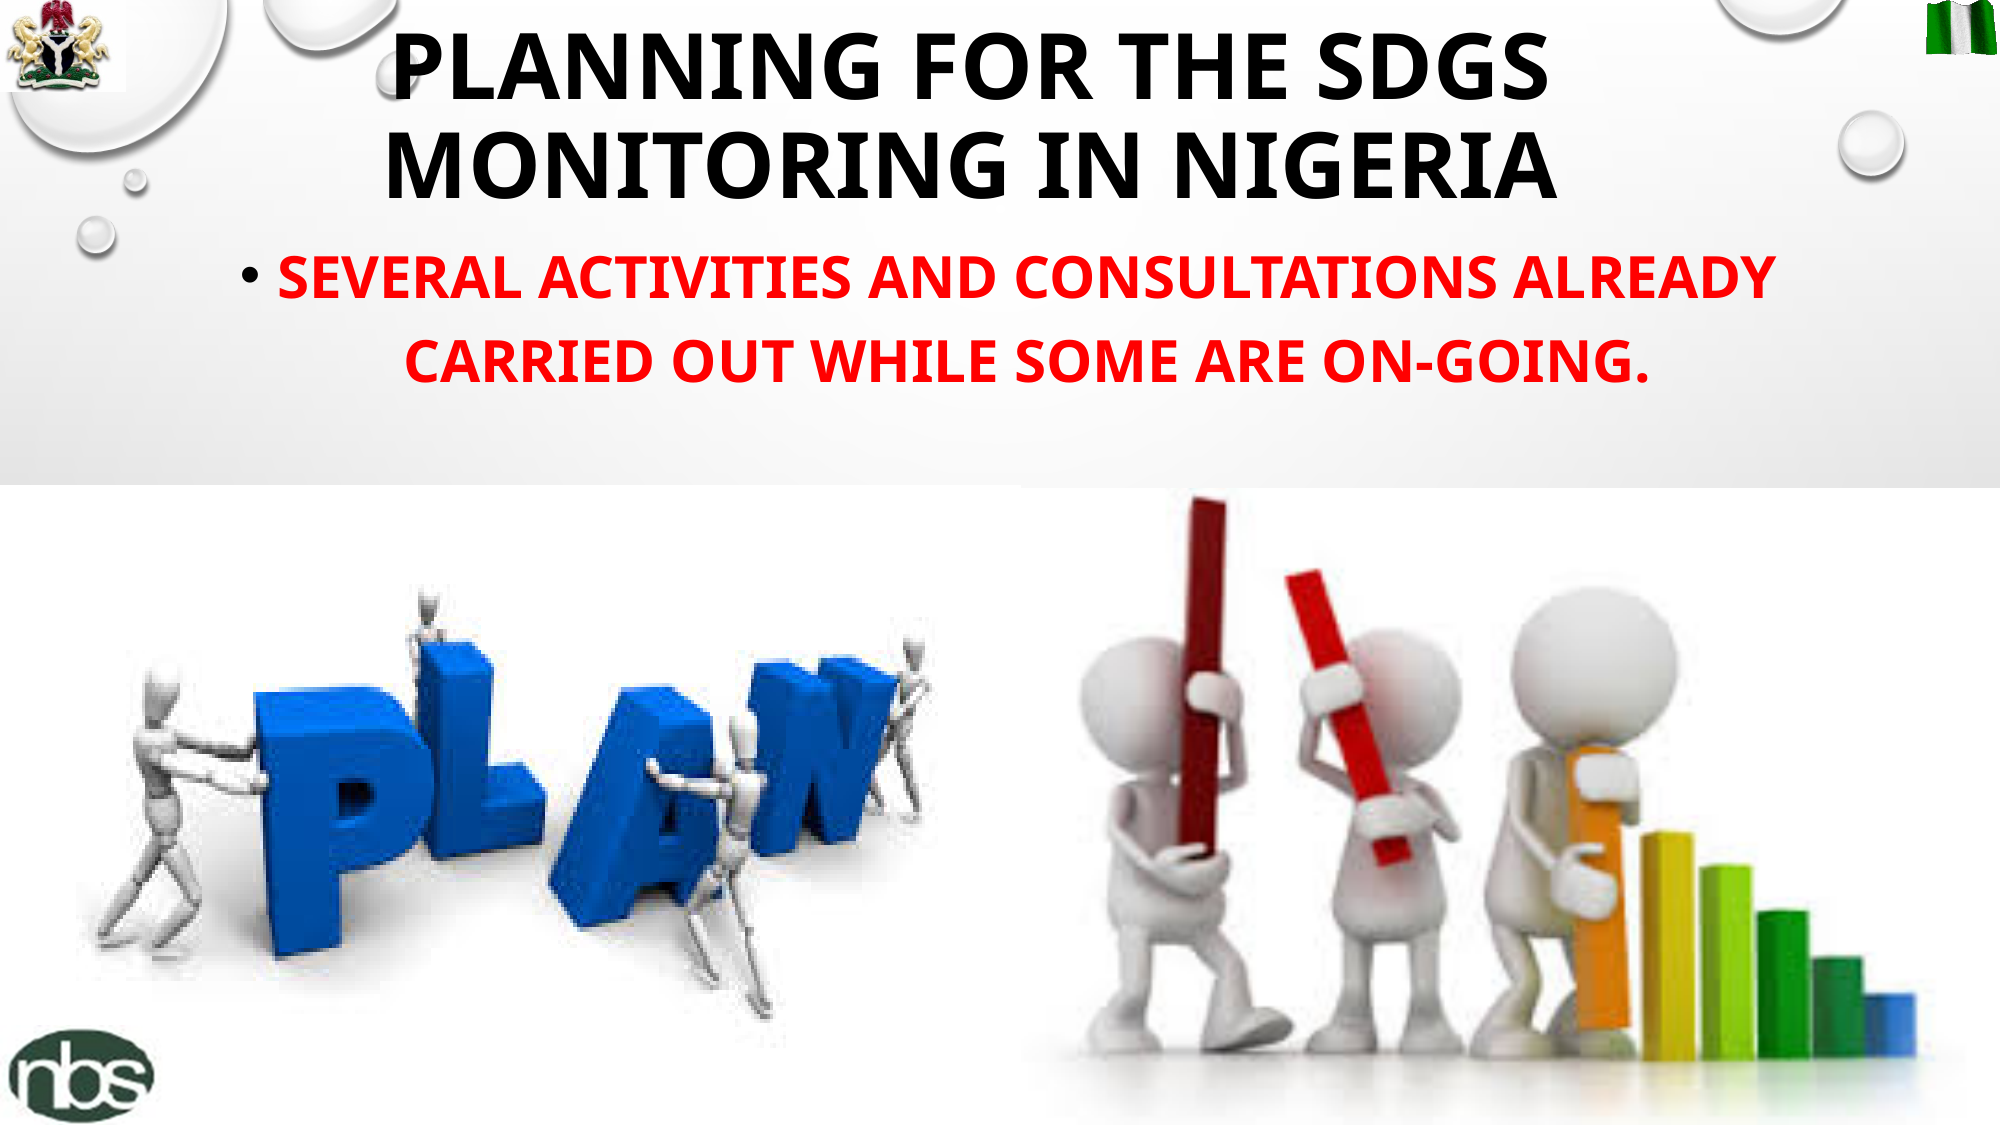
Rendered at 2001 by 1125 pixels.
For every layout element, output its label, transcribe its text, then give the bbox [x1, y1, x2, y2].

list Several activities and consultations already carried out while some are on-going. [107, 218, 1910, 381]
title Planning for the SDGs monitoring in Nigeria [81, 43, 1859, 196]
picture [0, 0, 2000, 1125]
